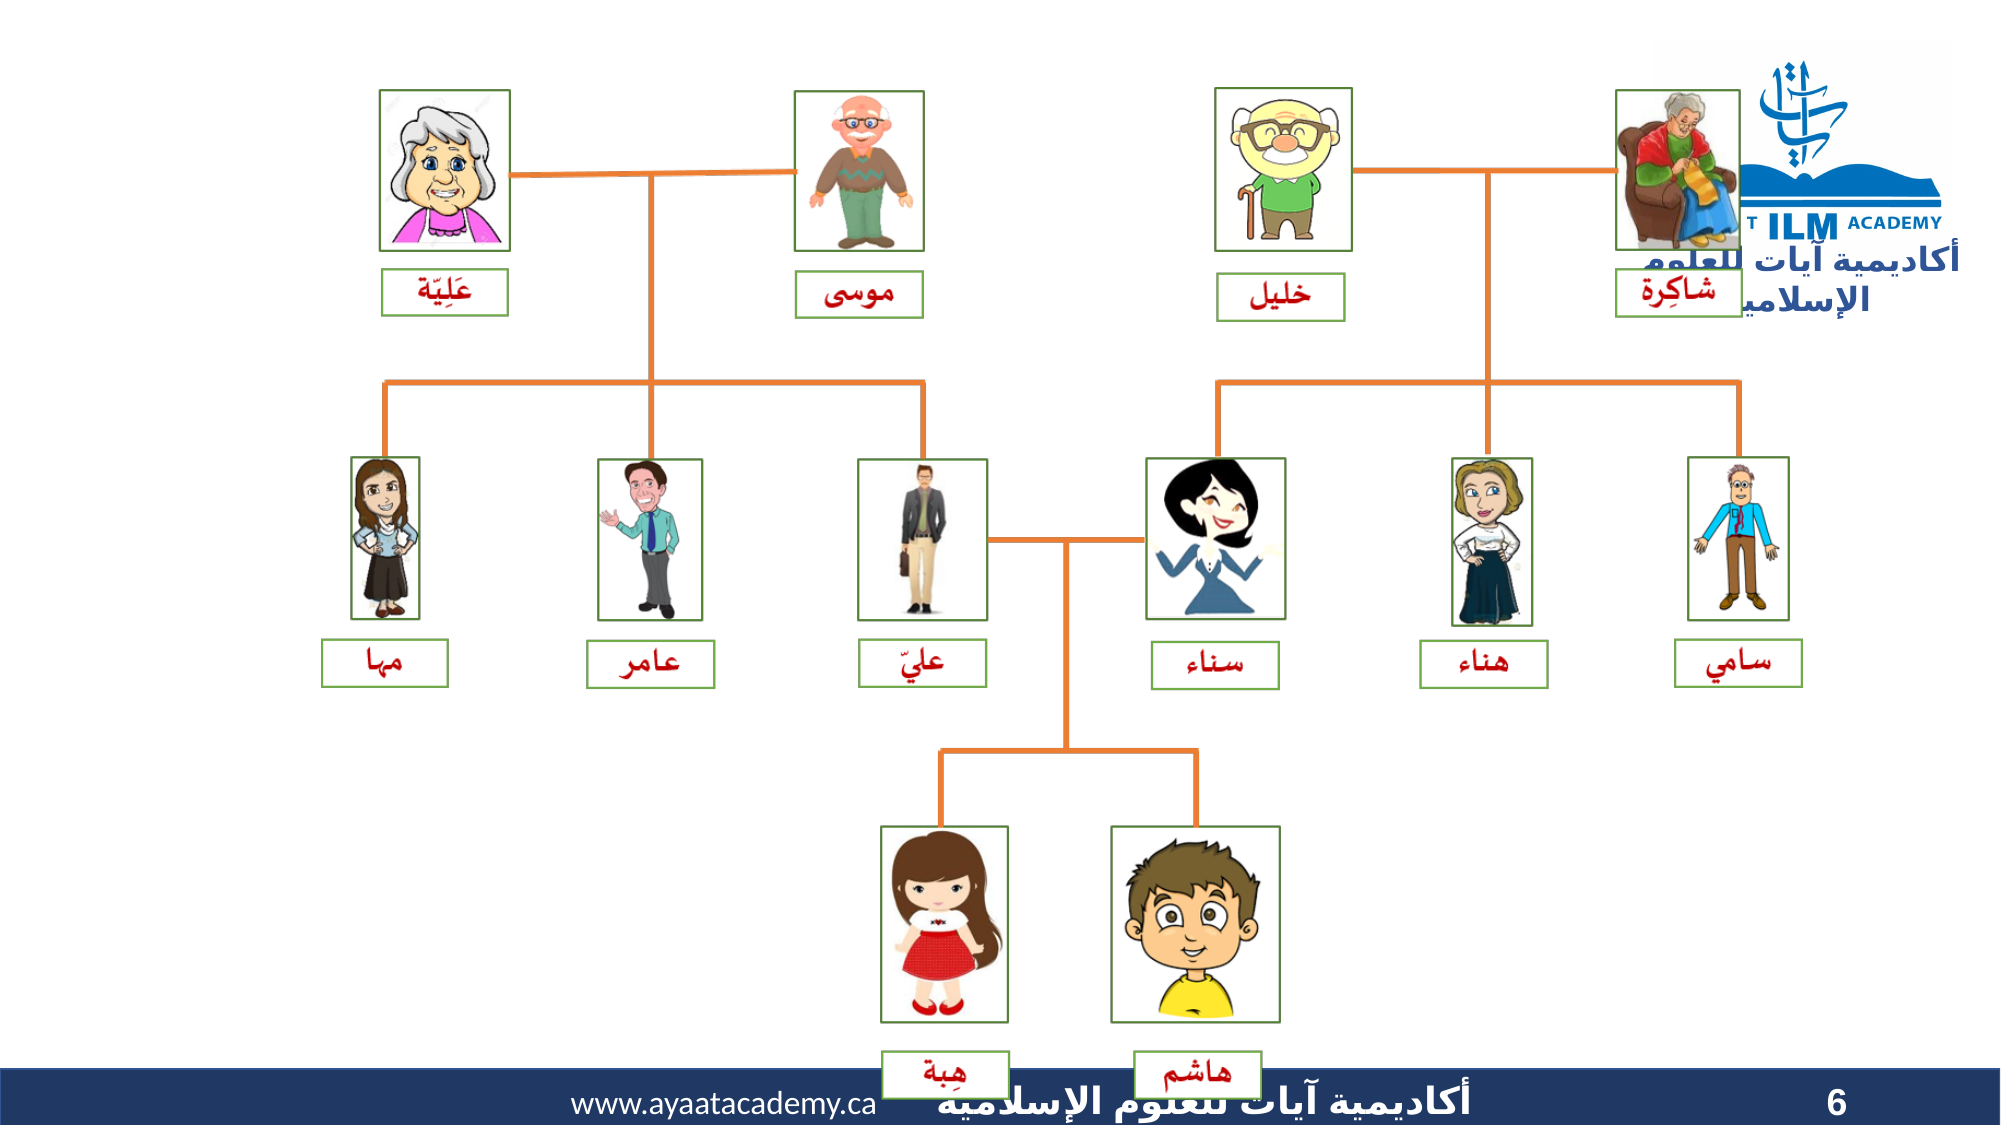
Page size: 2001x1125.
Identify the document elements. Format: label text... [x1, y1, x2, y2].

slide_number 6 [1803, 1070, 1863, 1125]
picture [321, 37, 1952, 1125]
